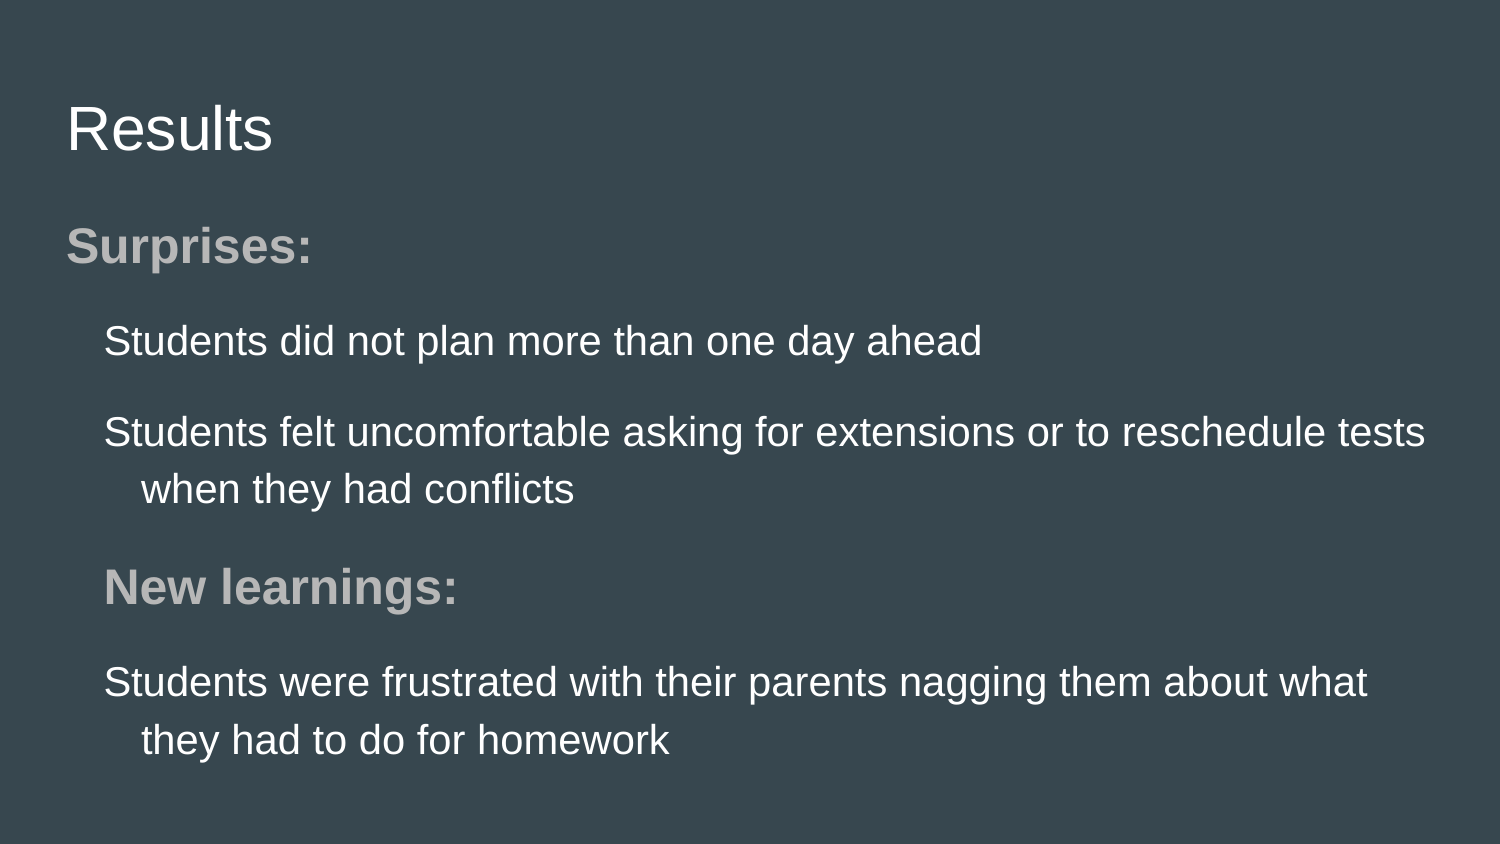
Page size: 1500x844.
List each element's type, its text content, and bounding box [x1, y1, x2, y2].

title Results [51, 72, 1449, 167]
list Surprises: Students did not plan more than one day ahead Students felt uncomfortable asking for extensions or to reschedule tests when they had conflicts New learnings: Students were frustrated with their parents nagging them about what they had to do for homework [51, 189, 1449, 750]
